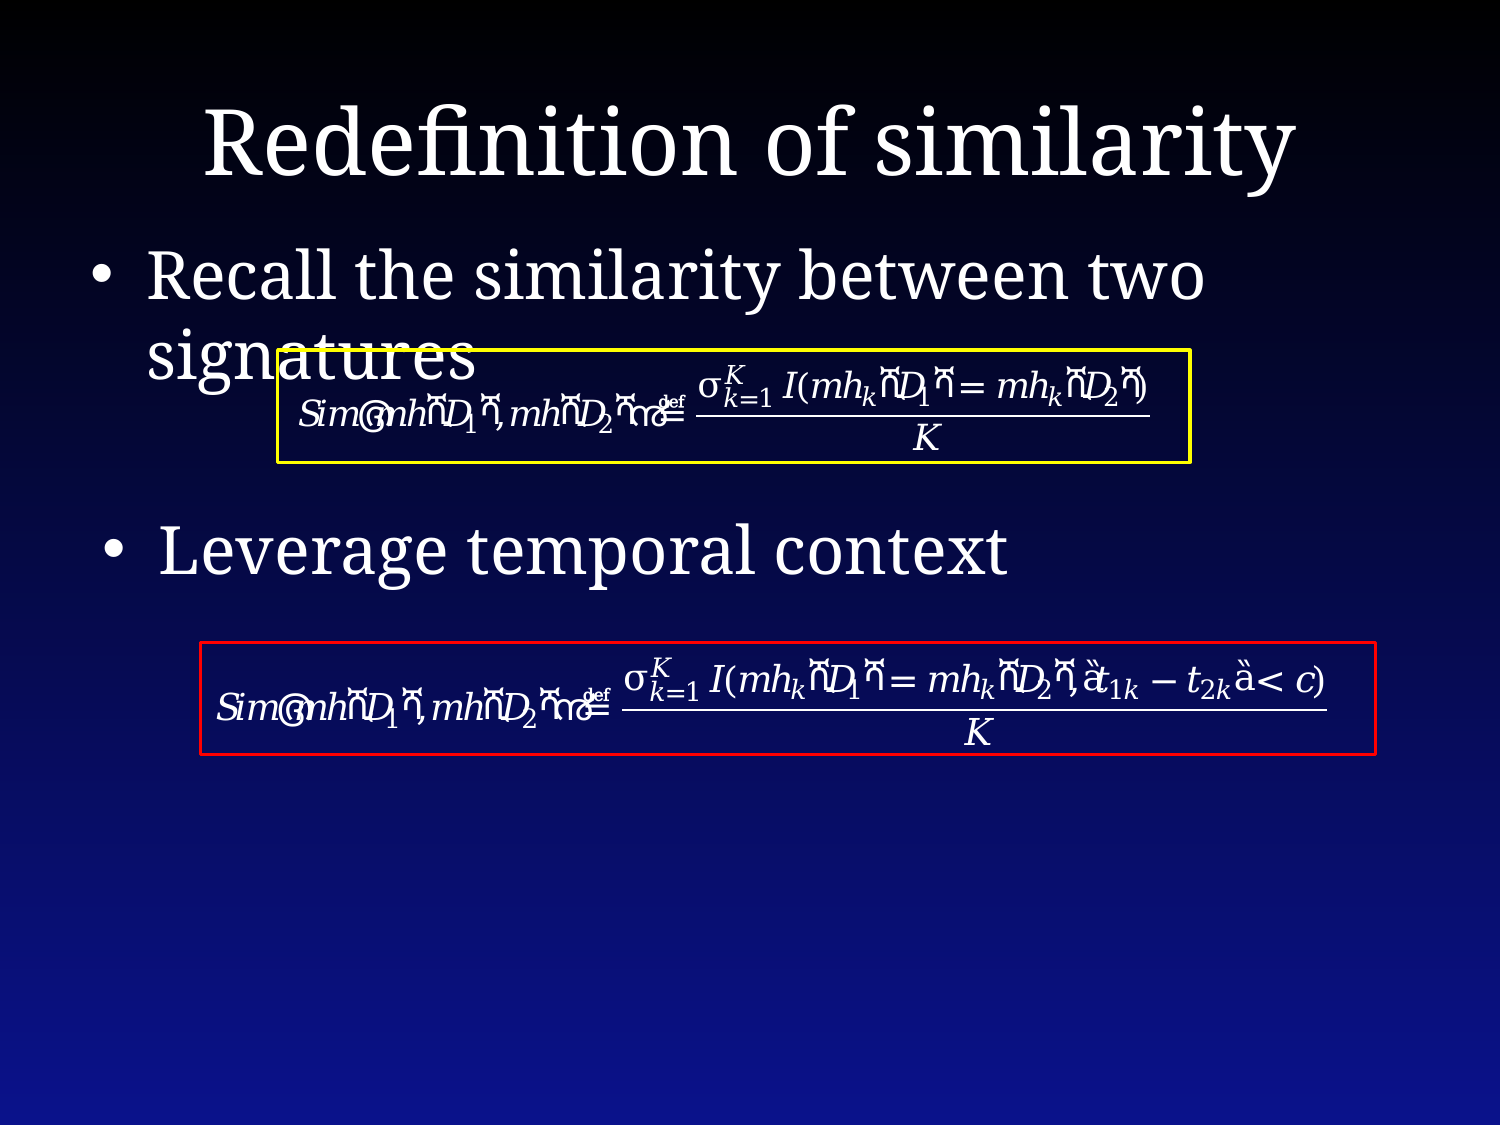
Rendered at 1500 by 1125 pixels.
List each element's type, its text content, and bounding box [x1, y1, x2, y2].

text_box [249, 349, 1196, 478]
list Recall the similarity between two signatures [75, 224, 1425, 338]
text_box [49, 642, 1492, 788]
text_box Leverage temporal context [87, 500, 1438, 613]
title Redefinition of similarity [75, 45, 1425, 224]
